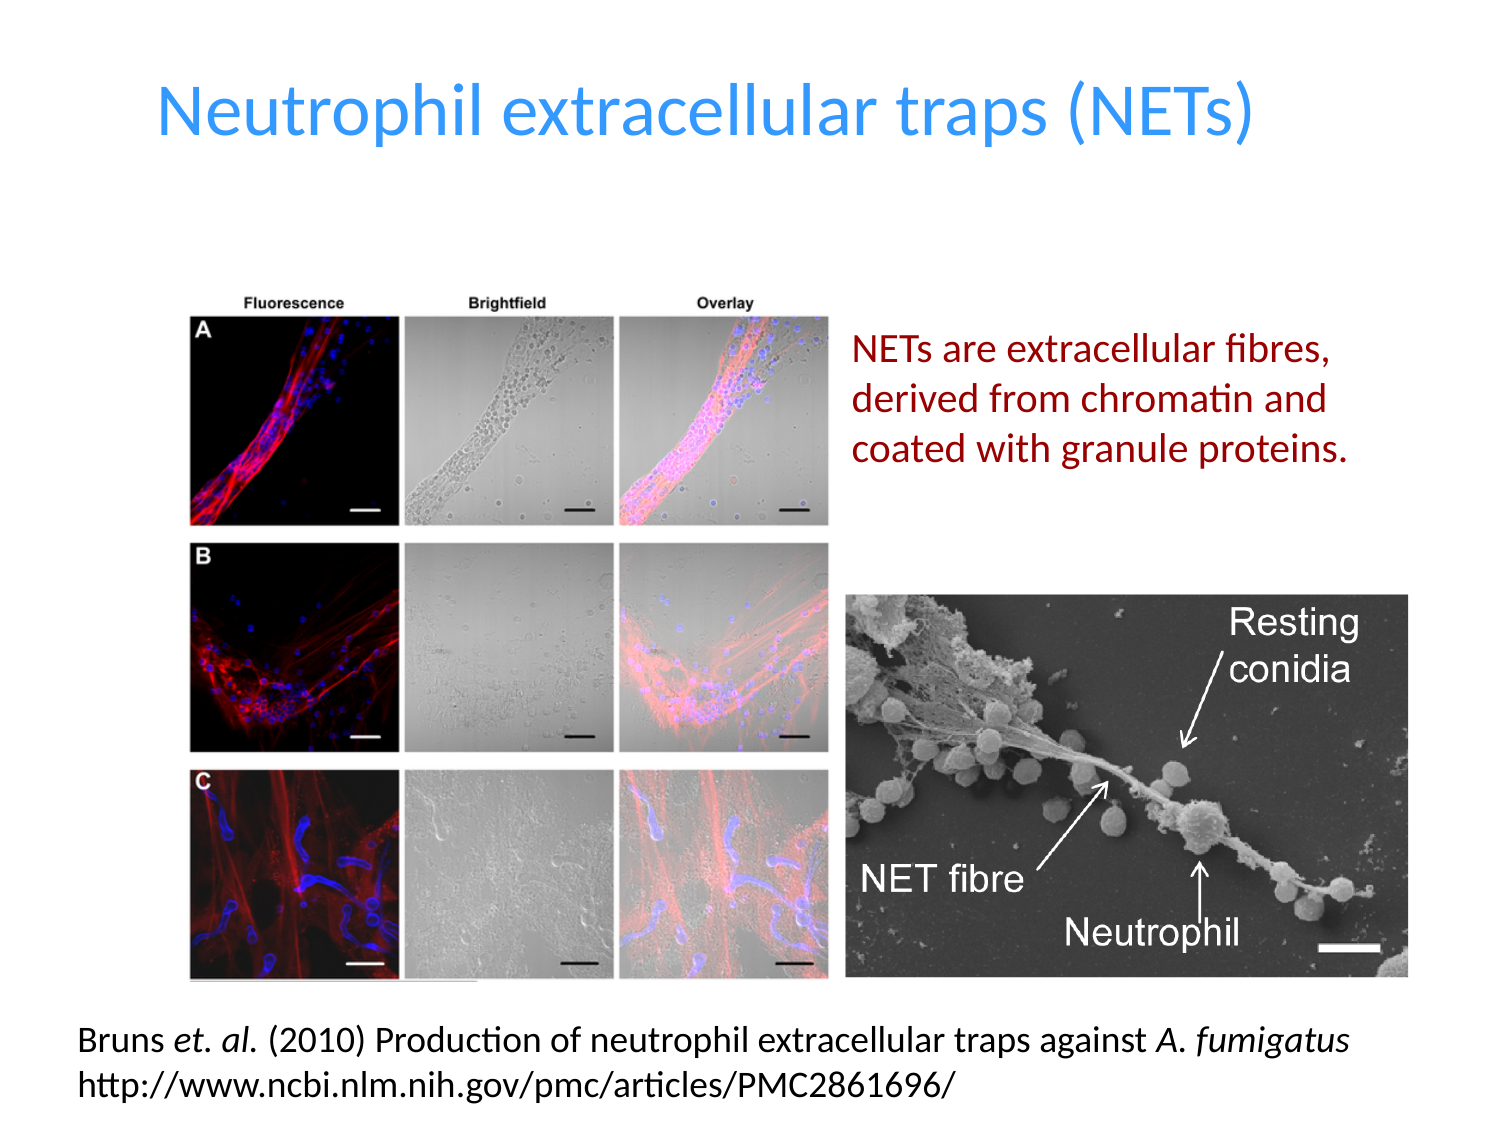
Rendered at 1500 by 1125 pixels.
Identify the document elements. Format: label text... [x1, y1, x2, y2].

text_box Bruns et. al. (2010) Production of neutrophil extracellular traps against A. fumigatus http://www.ncbi.nlm.nih.gov/pmc/articles/PMC2861696/ [62, 1007, 1365, 1113]
text_box Neutrophil extracellular traps (NETs) [142, 53, 1273, 158]
picture [841, 590, 1409, 981]
picture [186, 294, 832, 983]
text_box NETs are extracellular fibres, derived from chromatin and coated with granule proteins. [836, 313, 1413, 593]
